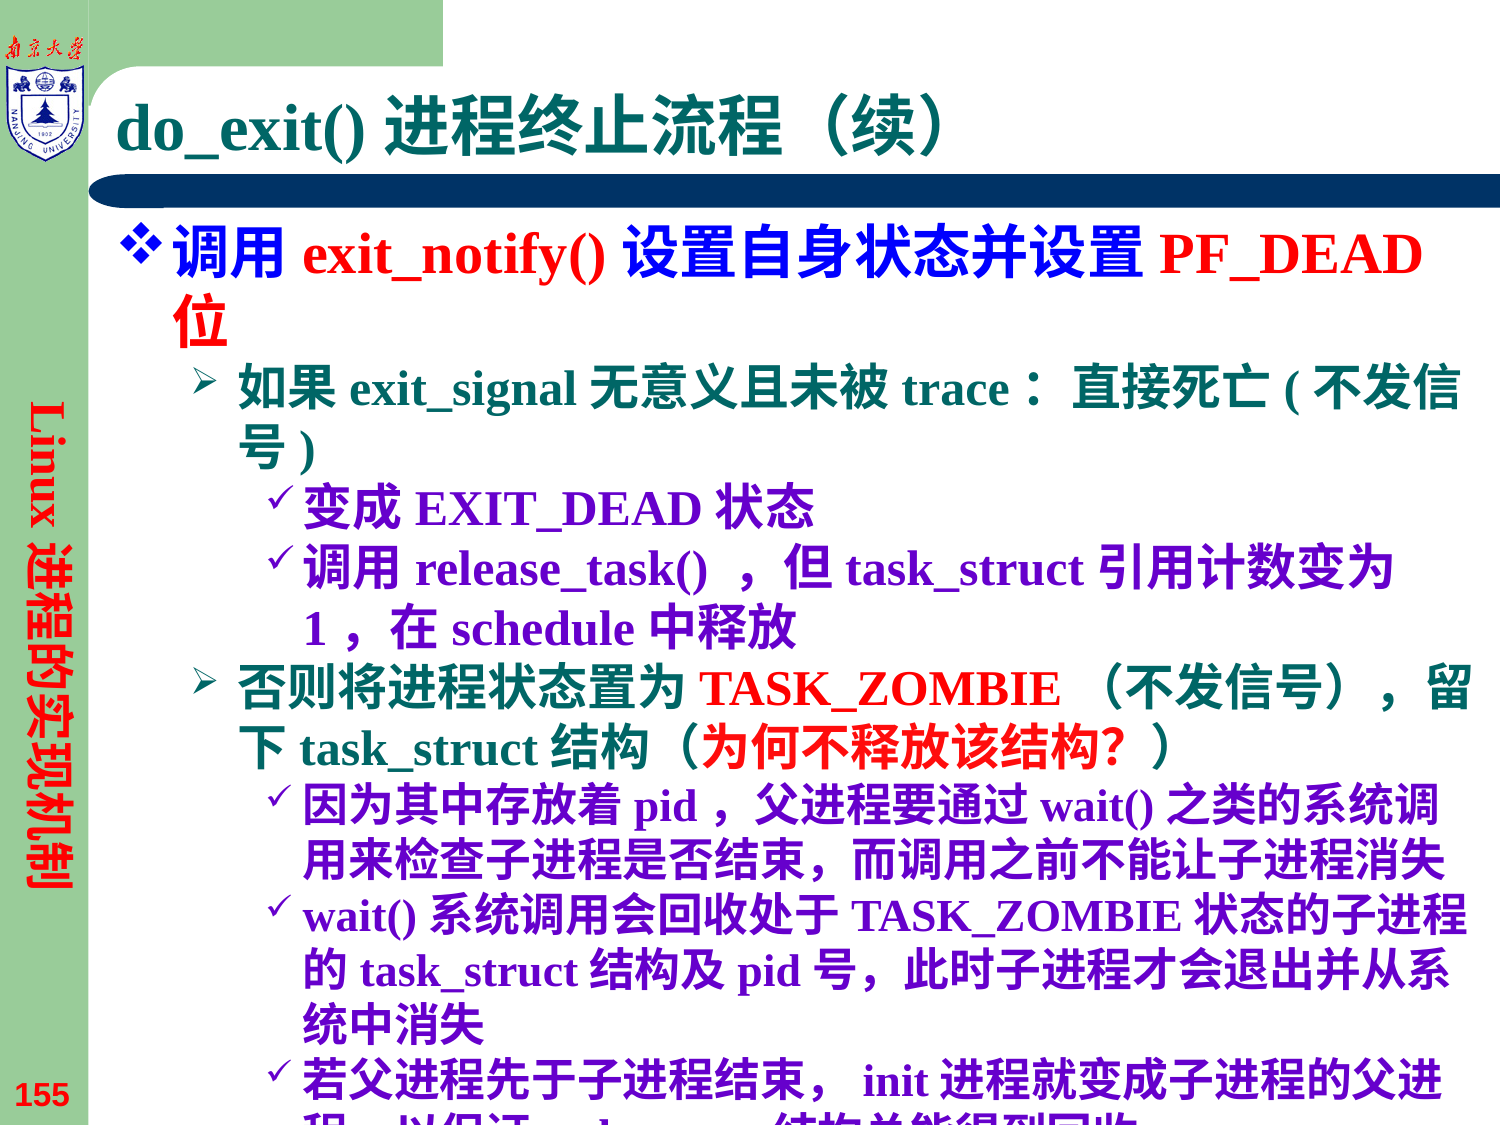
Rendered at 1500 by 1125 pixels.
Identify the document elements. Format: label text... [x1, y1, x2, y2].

slide_number 155 [0, 1065, 91, 1122]
list 调用exit_notify()设置自身状态并设置PF_DEAD位 如果exit_signal无意义且未被trace：直接死亡(不发信号) 变成EXIT_DEAD状态 调用release_task() ，但task_struct引用计数变为1，在schedule中释放 否则将进程状态置为TASK_ZOMBIE（不发信号），留下task_struct结构（为何不释放该结构？） 因为其中存放着pid，父进程要通过wait()之类的系统调用来检查子进程是否结束，而调用之前不能让子进程消失 wait()系统调用会回收处于TASK_ZOMBIE状态的子进程的task_struct结构及pid号，此时子进程才会退出并从系统中消失 若父进程先于子进程结束，init进程就变成子进程的父进程，以保证task_struct结构总能得到回收 调用schedule()函数切换到别的进程 [100, 207, 1500, 1103]
text_box Linux进程的实现机制 [5, 328, 88, 965]
picture [4, 30, 87, 163]
title do_exit()进程终止流程（续） [100, 66, 1471, 173]
